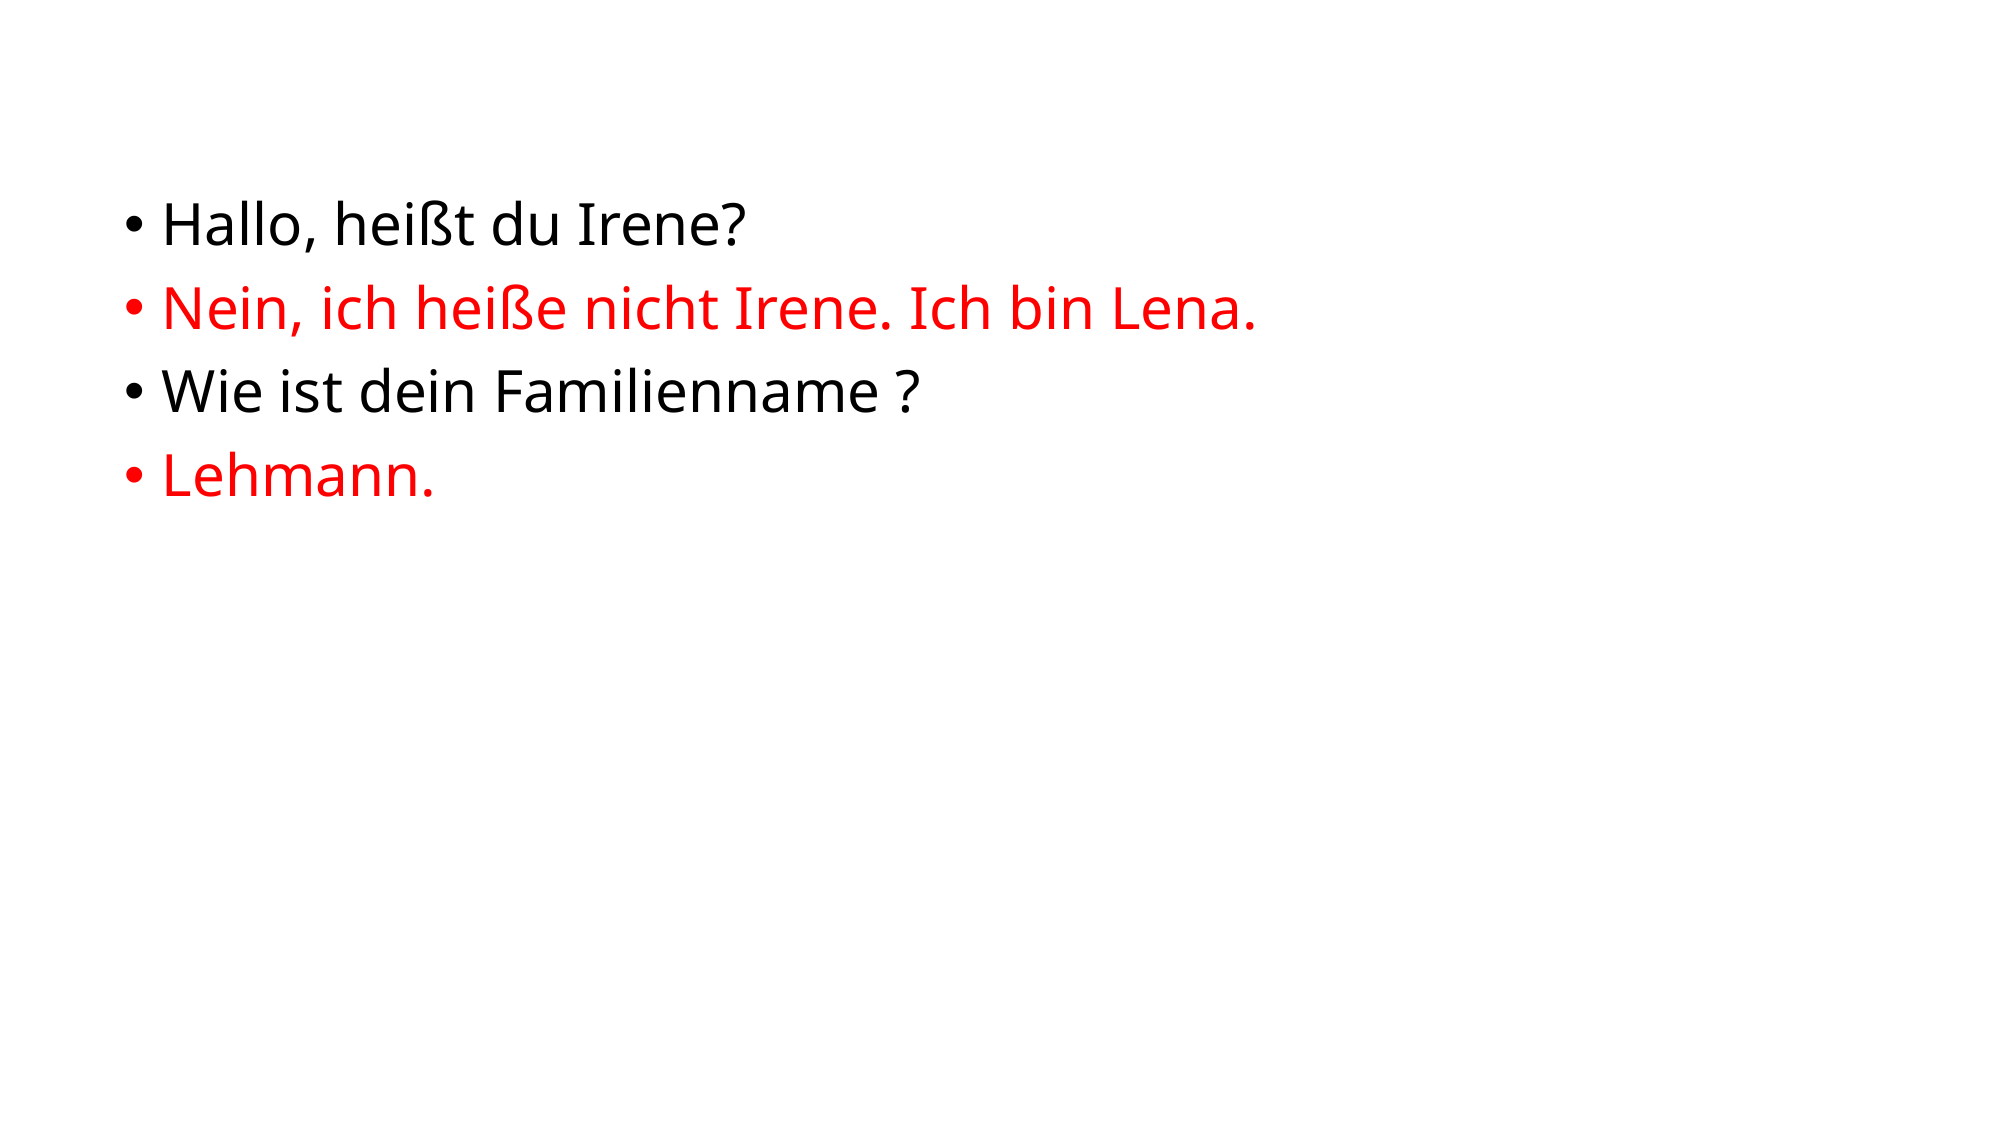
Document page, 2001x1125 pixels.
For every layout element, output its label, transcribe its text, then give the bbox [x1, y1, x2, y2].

list Hallo, heißt du Irene? Nein, ich heiße nicht Irene. Ich bin Lena. Wie ist dein Familienname ? Lehmann. [109, 187, 1641, 748]
